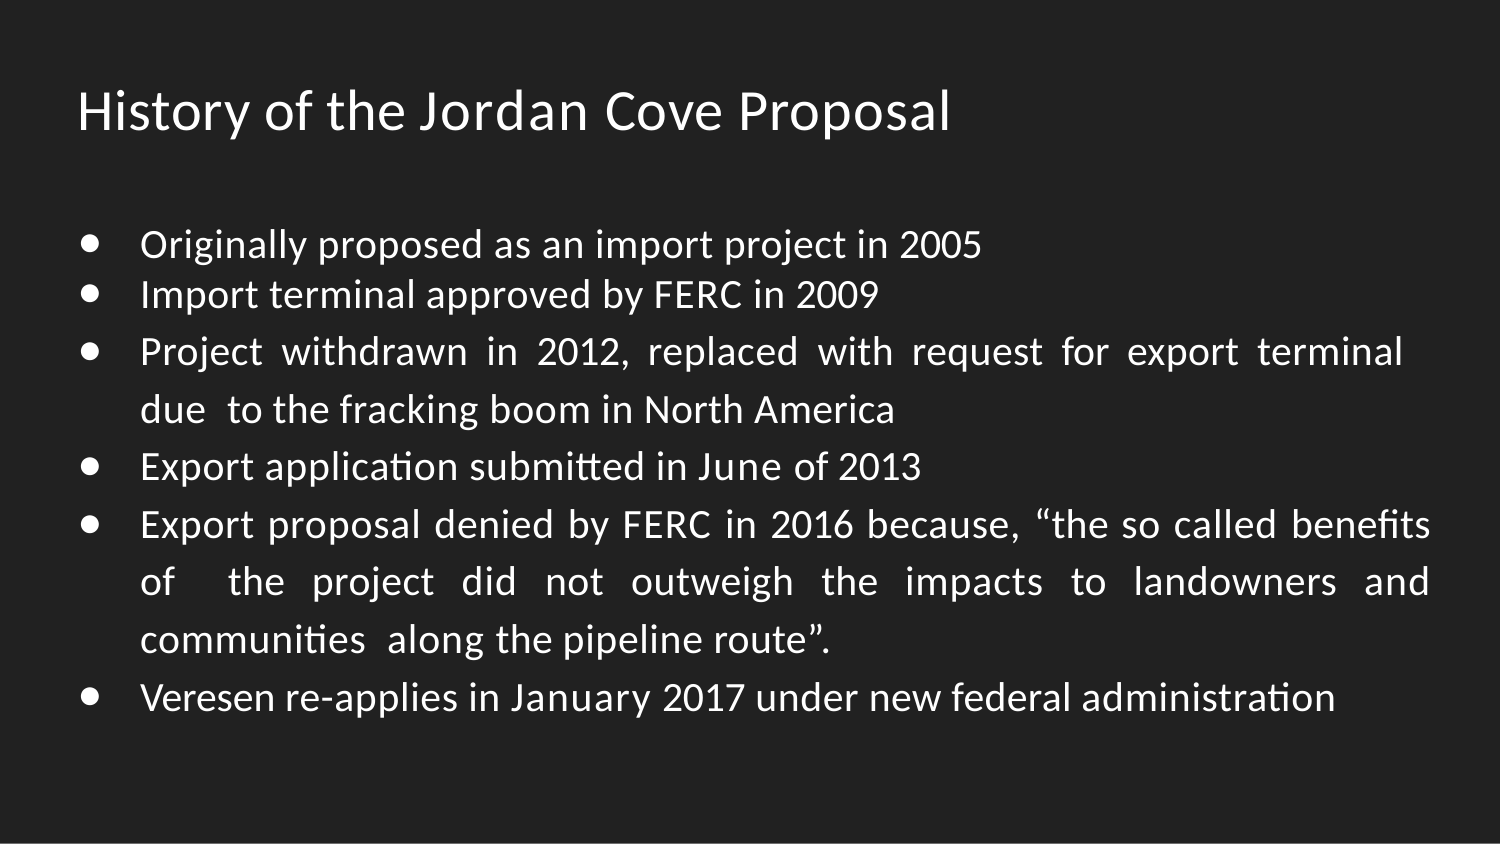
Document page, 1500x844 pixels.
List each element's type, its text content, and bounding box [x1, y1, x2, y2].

text_box Originally proposed as an import project in 2005 Import terminal approved by FERC in 2009 Project withdrawn in 2012, replaced with request for export terminal due to the fracking boom in North America Export application submitted in June of 2013 Export proposal denied by FERC in 2016 because, “the so called benefits of the project did not outweigh the impacts to landowners and communities along the pipeline route”. Veresen re-applies in January 2017 under new federal administration [75, 214, 1433, 720]
title History of the Jordan Cove Proposal [75, 70, 956, 214]
